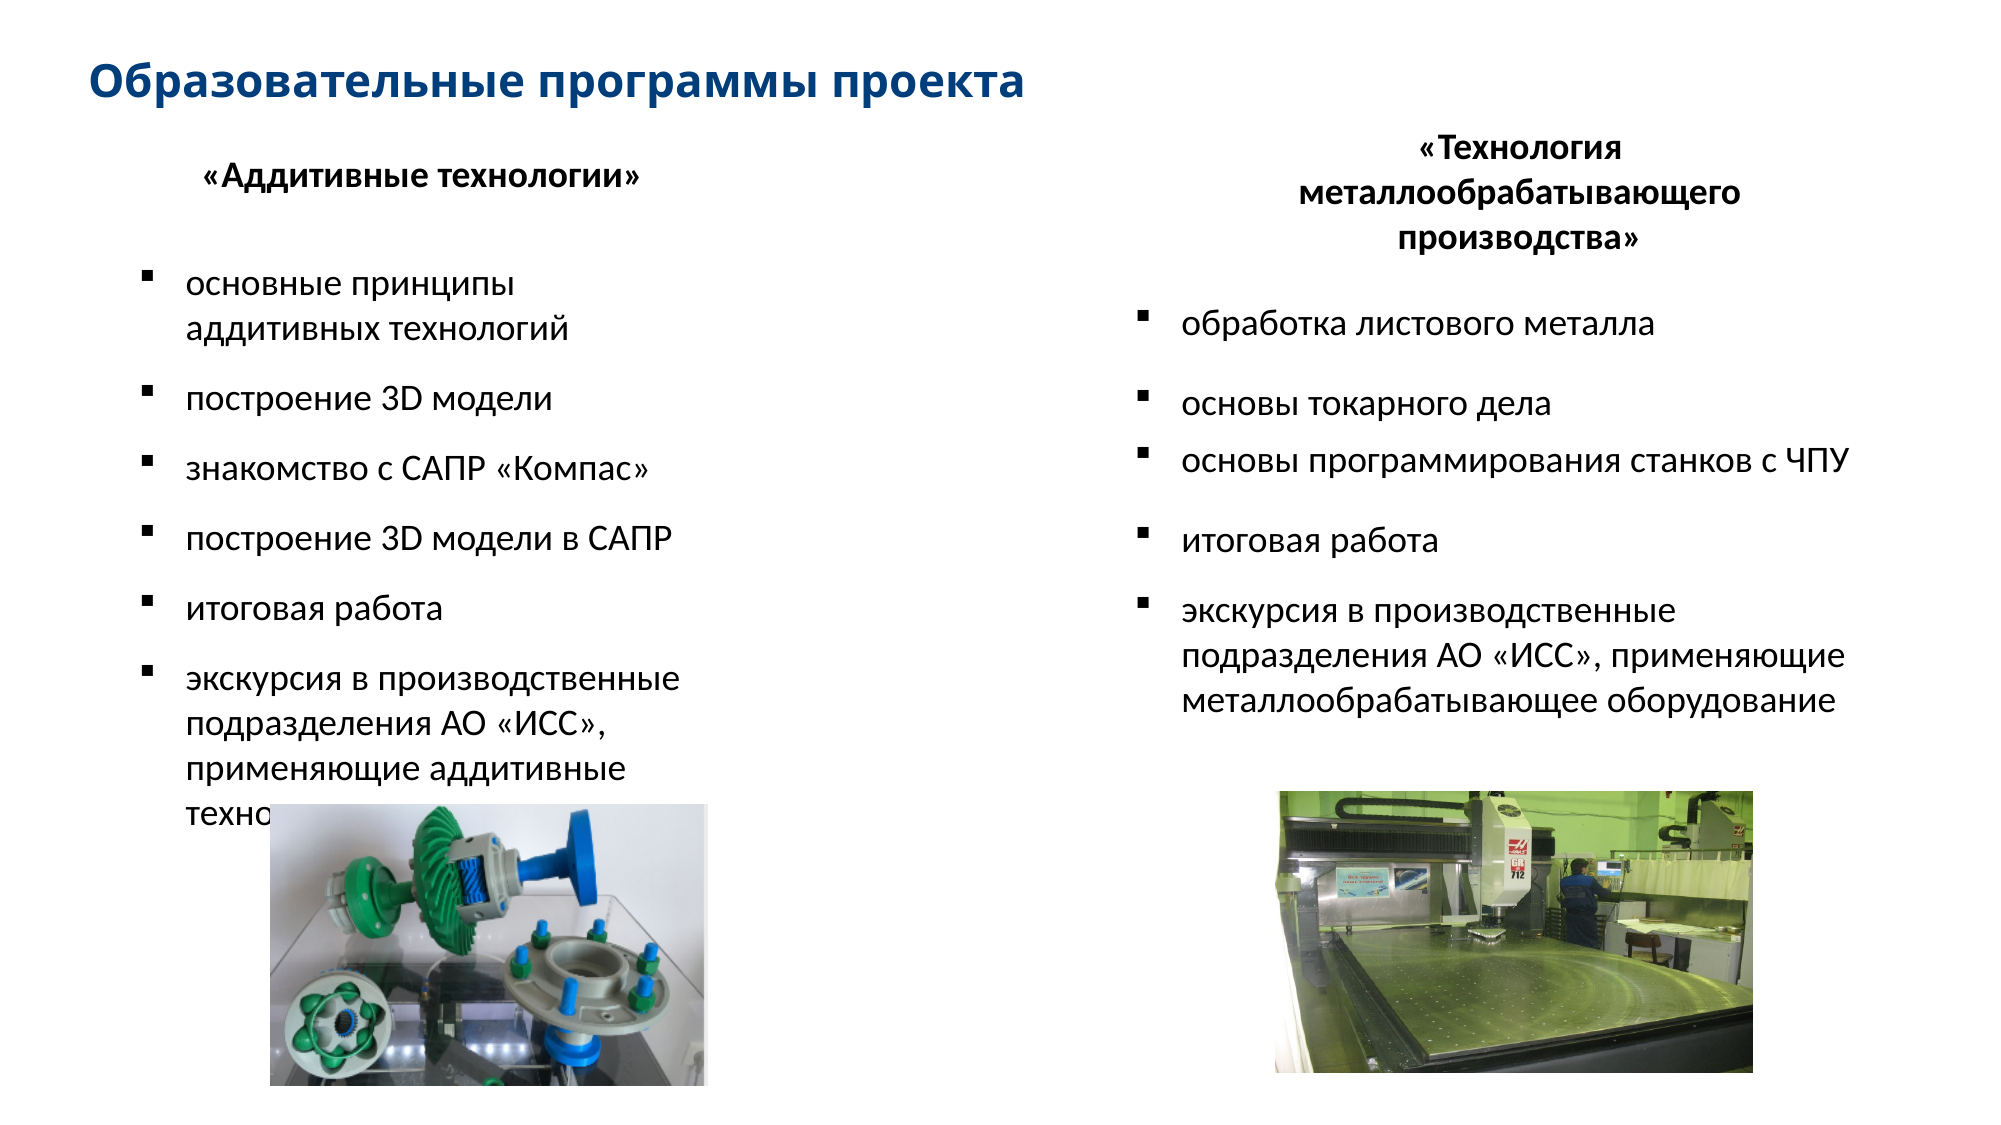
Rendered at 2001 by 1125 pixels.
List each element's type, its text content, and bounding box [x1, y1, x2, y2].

text_box Образовательные программы проекта [73, 54, 1802, 114]
picture [270, 804, 708, 1086]
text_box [1119, 114, 1921, 814]
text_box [124, 142, 708, 847]
picture [1275, 791, 1753, 1073]
